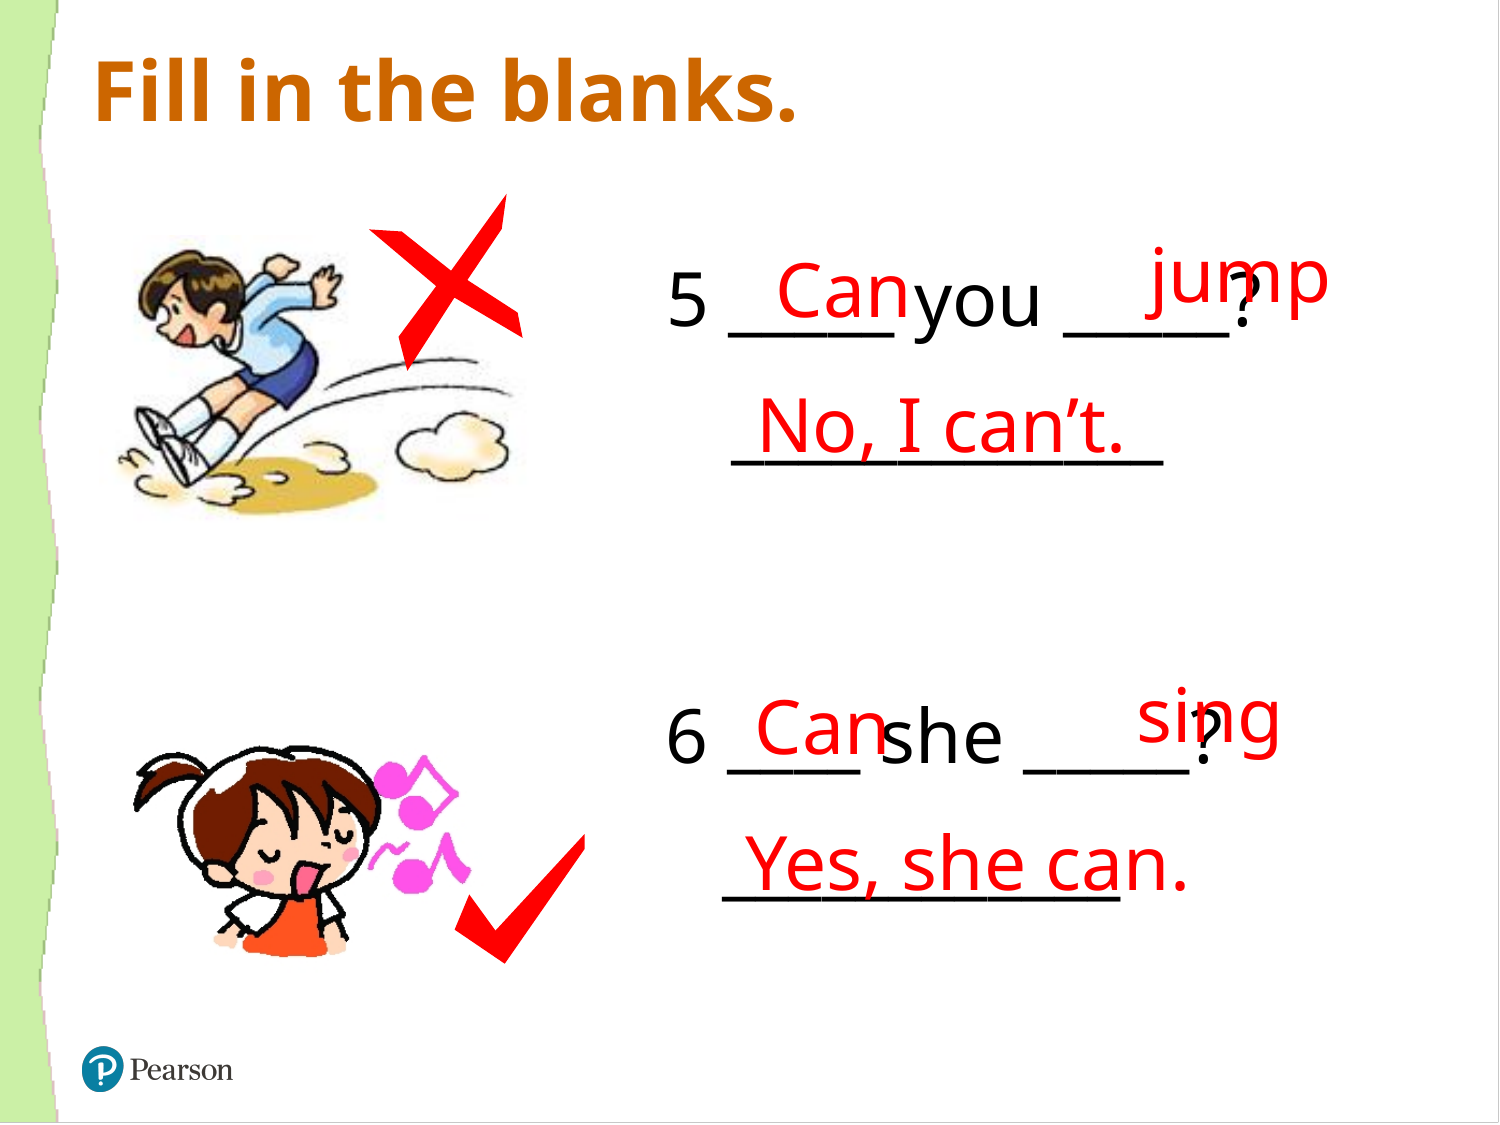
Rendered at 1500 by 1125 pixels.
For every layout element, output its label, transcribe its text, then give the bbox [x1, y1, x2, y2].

text_box Yes, she can. [730, 808, 1392, 914]
text_box Can [731, 234, 956, 340]
picture [0, 0, 1500, 1125]
text_box Can [710, 672, 935, 777]
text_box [88, 680, 585, 999]
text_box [99, 193, 529, 530]
text_box 6 ____ she _____? ____________ [650, 680, 1378, 914]
text_box Fill in the blanks. [76, 31, 822, 146]
text_box jump [1128, 219, 1353, 325]
text_box sing [1097, 660, 1323, 766]
text_box No, I can’t. [692, 369, 1191, 475]
text_box 5 _____ you _____? _____________ [650, 244, 1423, 477]
